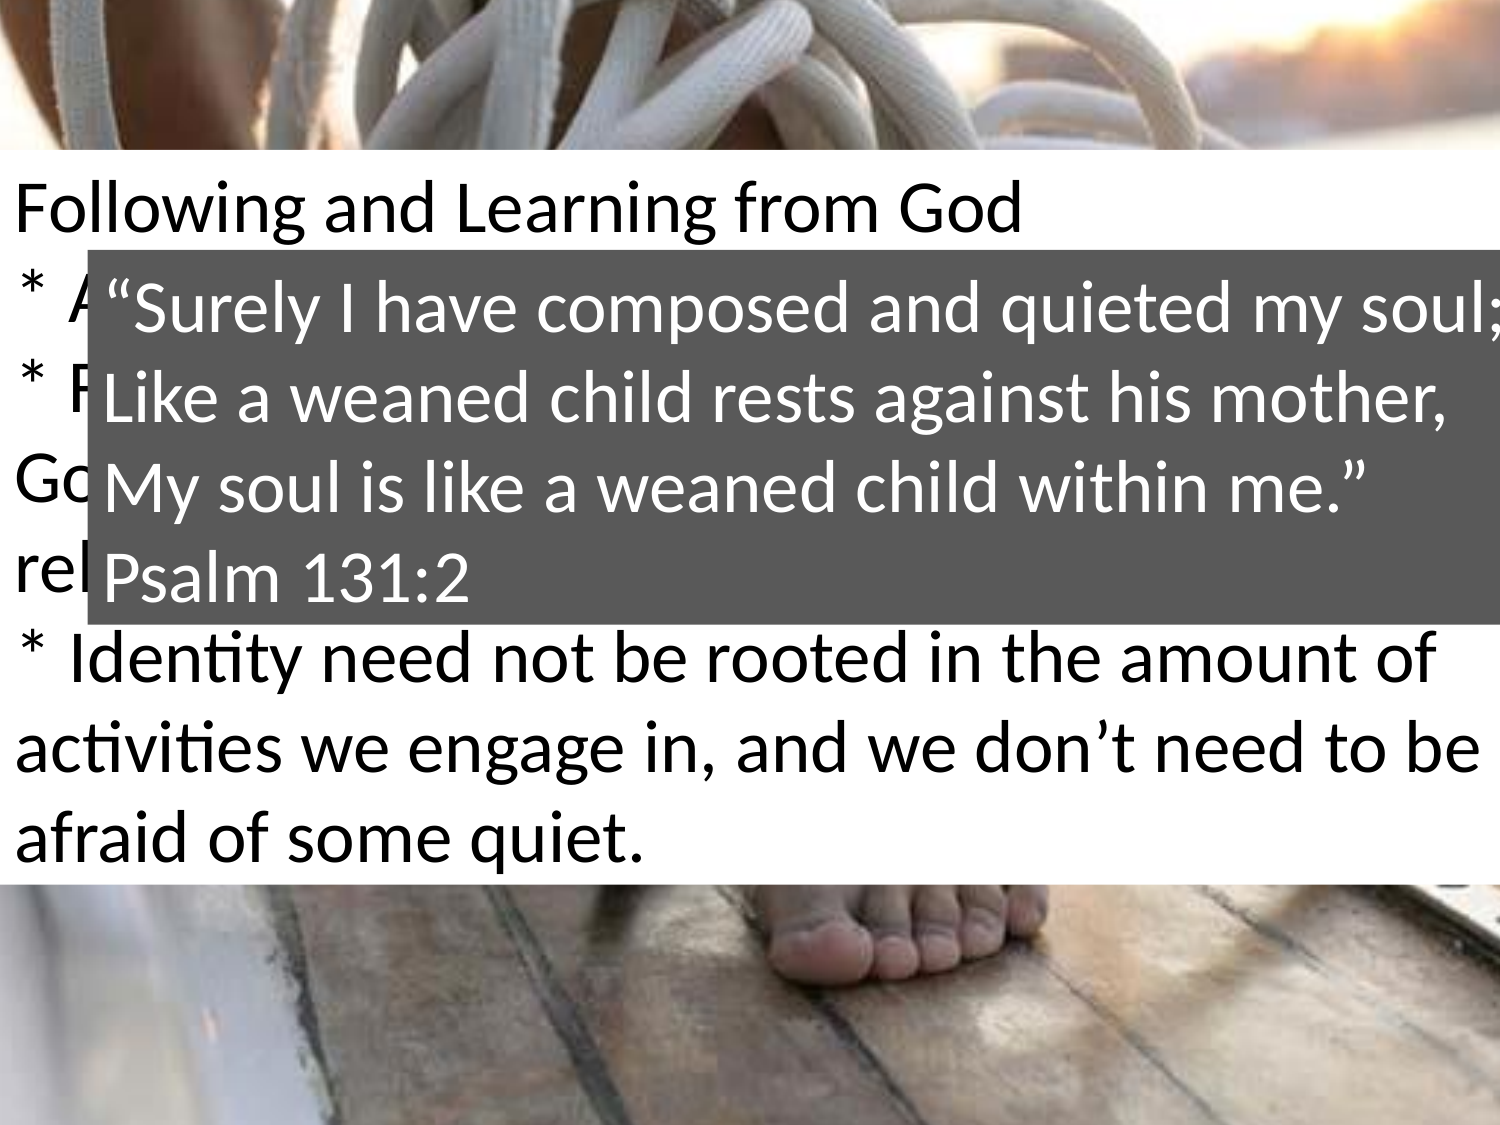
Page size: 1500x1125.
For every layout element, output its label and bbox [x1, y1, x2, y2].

list [0, 0, 1500, 1125]
